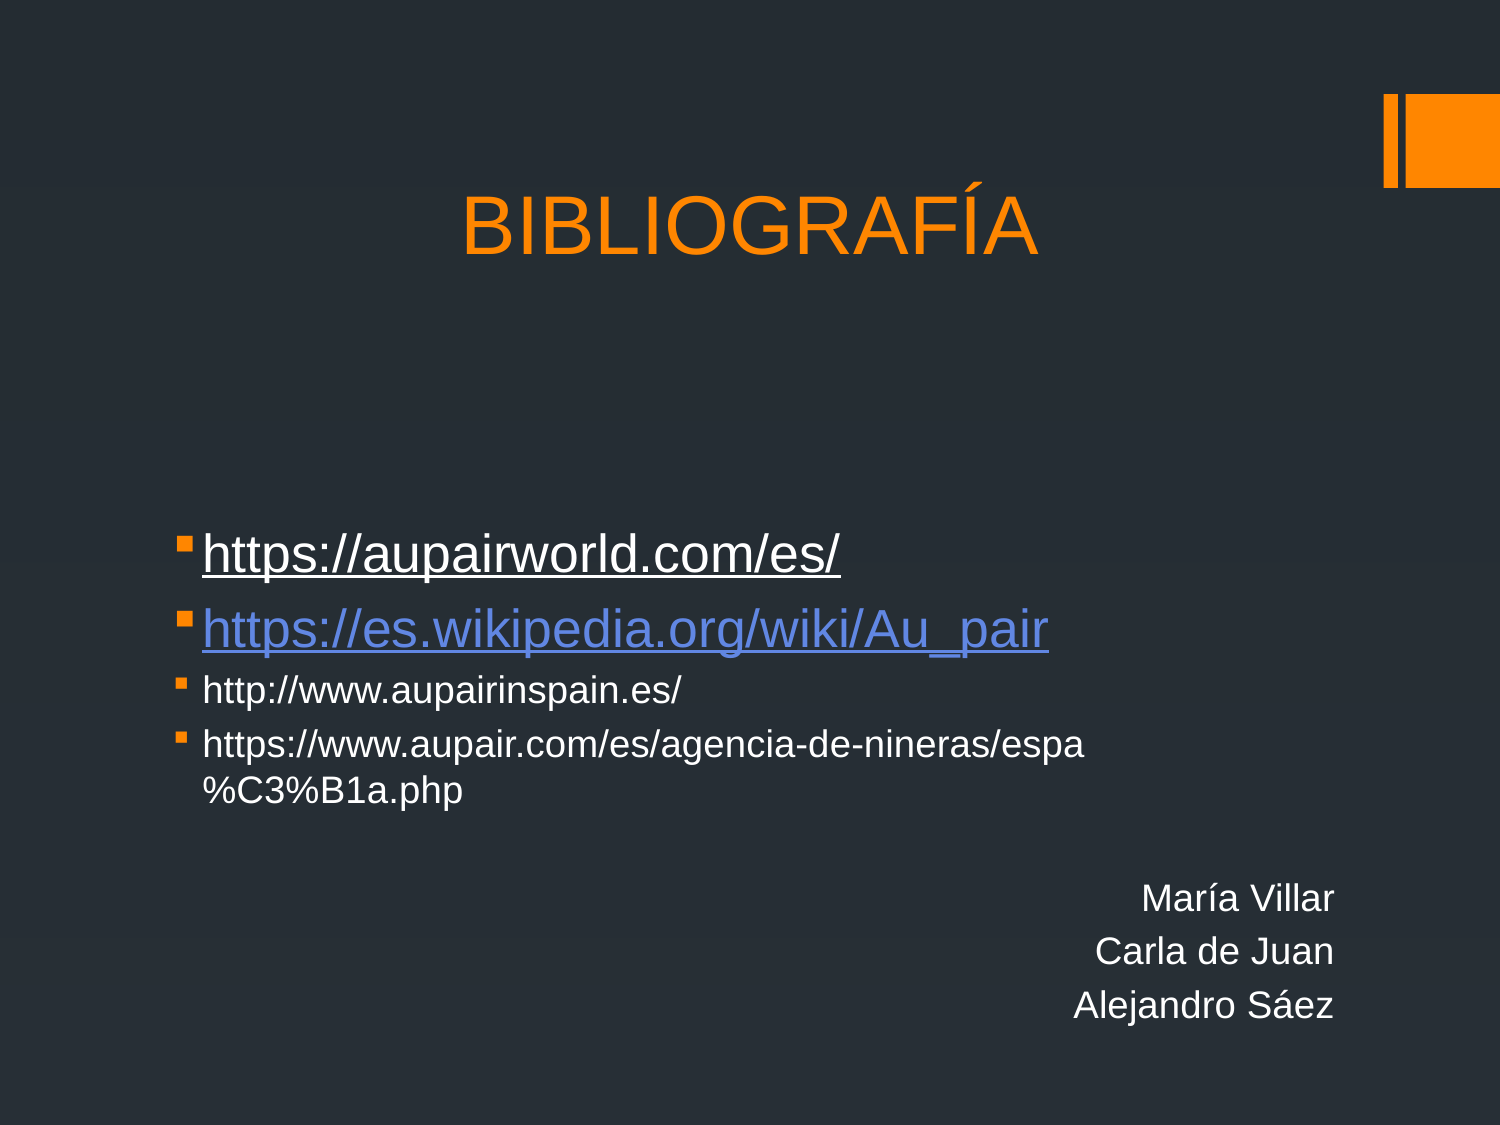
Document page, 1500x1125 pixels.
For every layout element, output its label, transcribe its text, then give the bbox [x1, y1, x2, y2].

list https://aupairworld.com/es/ https://es.wikipedia.org/wiki/Au_pair http://www.aupairinspain.es/ https://www.aupair.com/es/agencia-de-nineras/espa%C3%B1a.php María Villar Carla de Juan Alejandro Sáez [150, 454, 1350, 1035]
title BIBLIOGRAFÍA [150, 54, 1350, 279]
